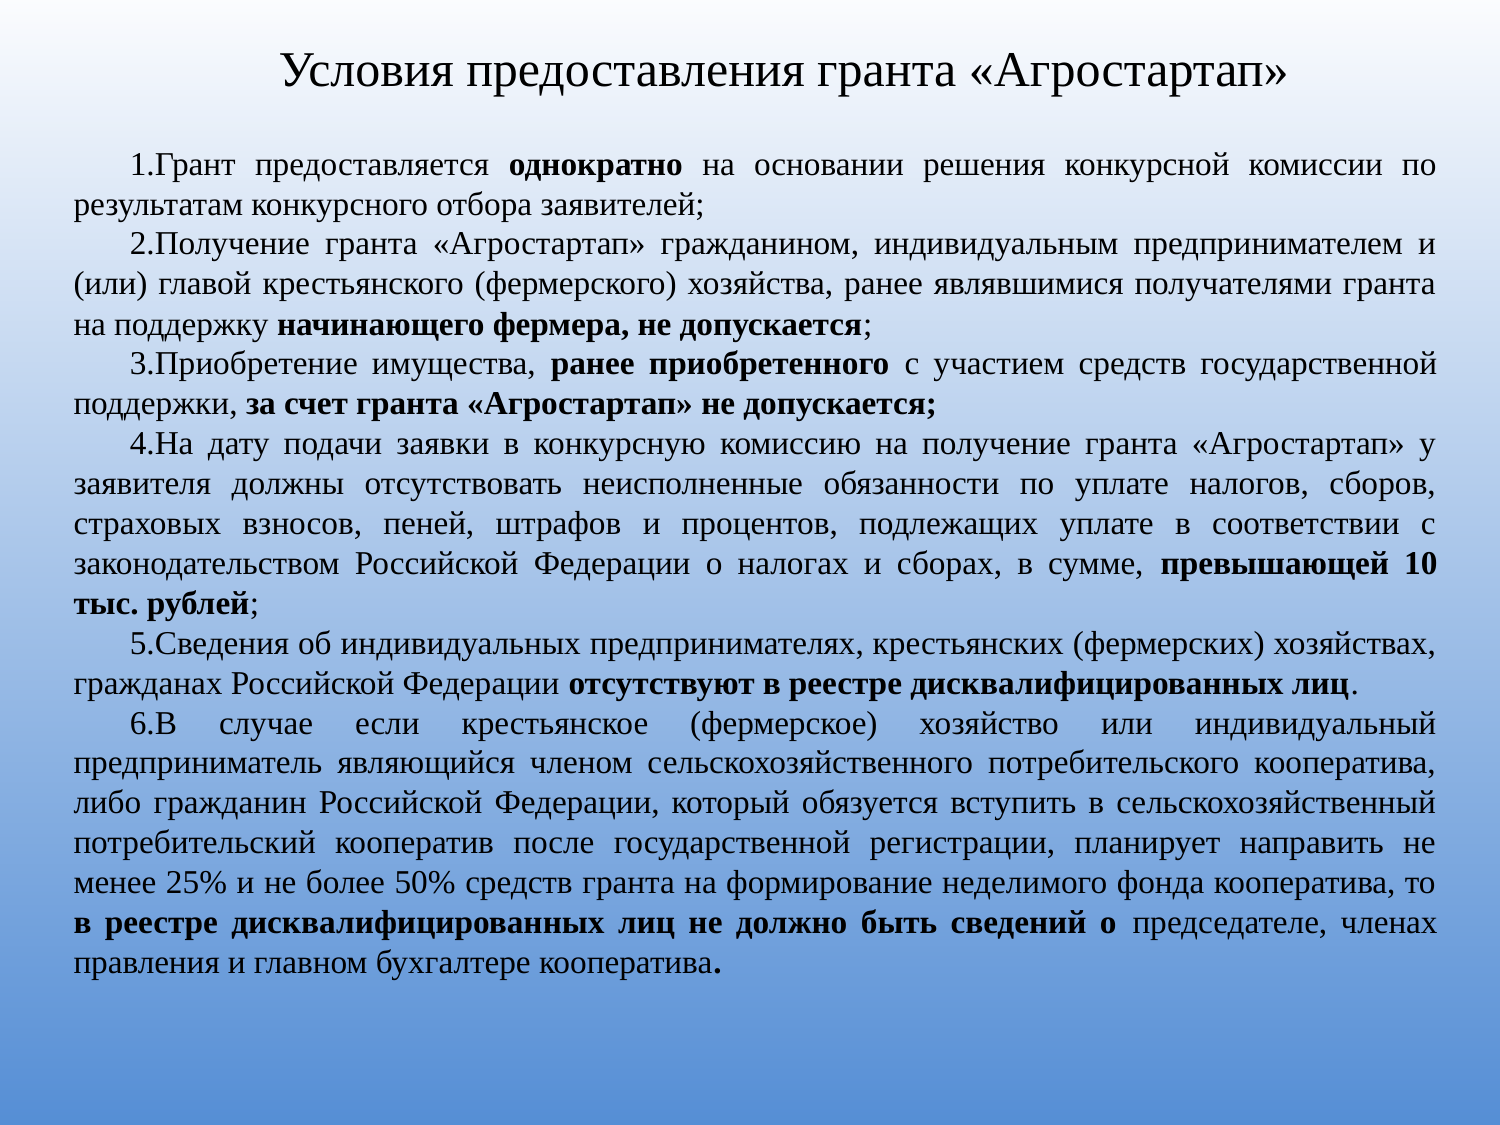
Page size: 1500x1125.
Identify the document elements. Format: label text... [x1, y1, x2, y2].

text_box Условия предоставления гранта «Агростартап» Грант предоставляется однократно на основании решения конкурсной комиссии по результатам конкурсного отбора заявителей; Получение гранта «Агростартап» гражданином, индивидуальным предпринимателем и (или) главой крестьянского (фермерского) хозяйства, ранее являвшимися получателями гранта на поддержку начинающего фермера, не допускается; Приобретение имущества, ранее приобретенного с участием средств государственной поддержки, за счет гранта «Агростартап» не допускается; На дату подачи заявки в конкурсную комиссию на получение гранта «Агростартап» у заявителя должны отсутствовать неисполненные обязанности по уплате налогов, сборов, страховых взносов, пеней, штрафов и процентов, подлежащих уплате в соответствии с законодательством Российской Федерации о налогах и сборах, в сумме, превышающей 10 тыс. рублей; Сведения об индивидуальных предпринимателях, крестьянских (фермерских) хозяйствах, гражданах Российской Федерации отсутствуют в реестре дисквалифицированных лиц. В случае если крестьянское (фермерское) хозяйство или индивидуальный предприниматель являющийся членом сельскохозяйственного потребительского кооператива, либо гражданин Российской Федерации, который обязуется вступить в сельскохозяйственный потребительский кооператив после государственной регистрации, планирует направить не менее 25% и не более 50% средств гранта на формирование неделимого фонда кооператива, то в реестре дисквалифицированных лиц не должно быть сведений о председателе, членах правления и главном бухгалтере кооператива. [58, 29, 1453, 1068]
